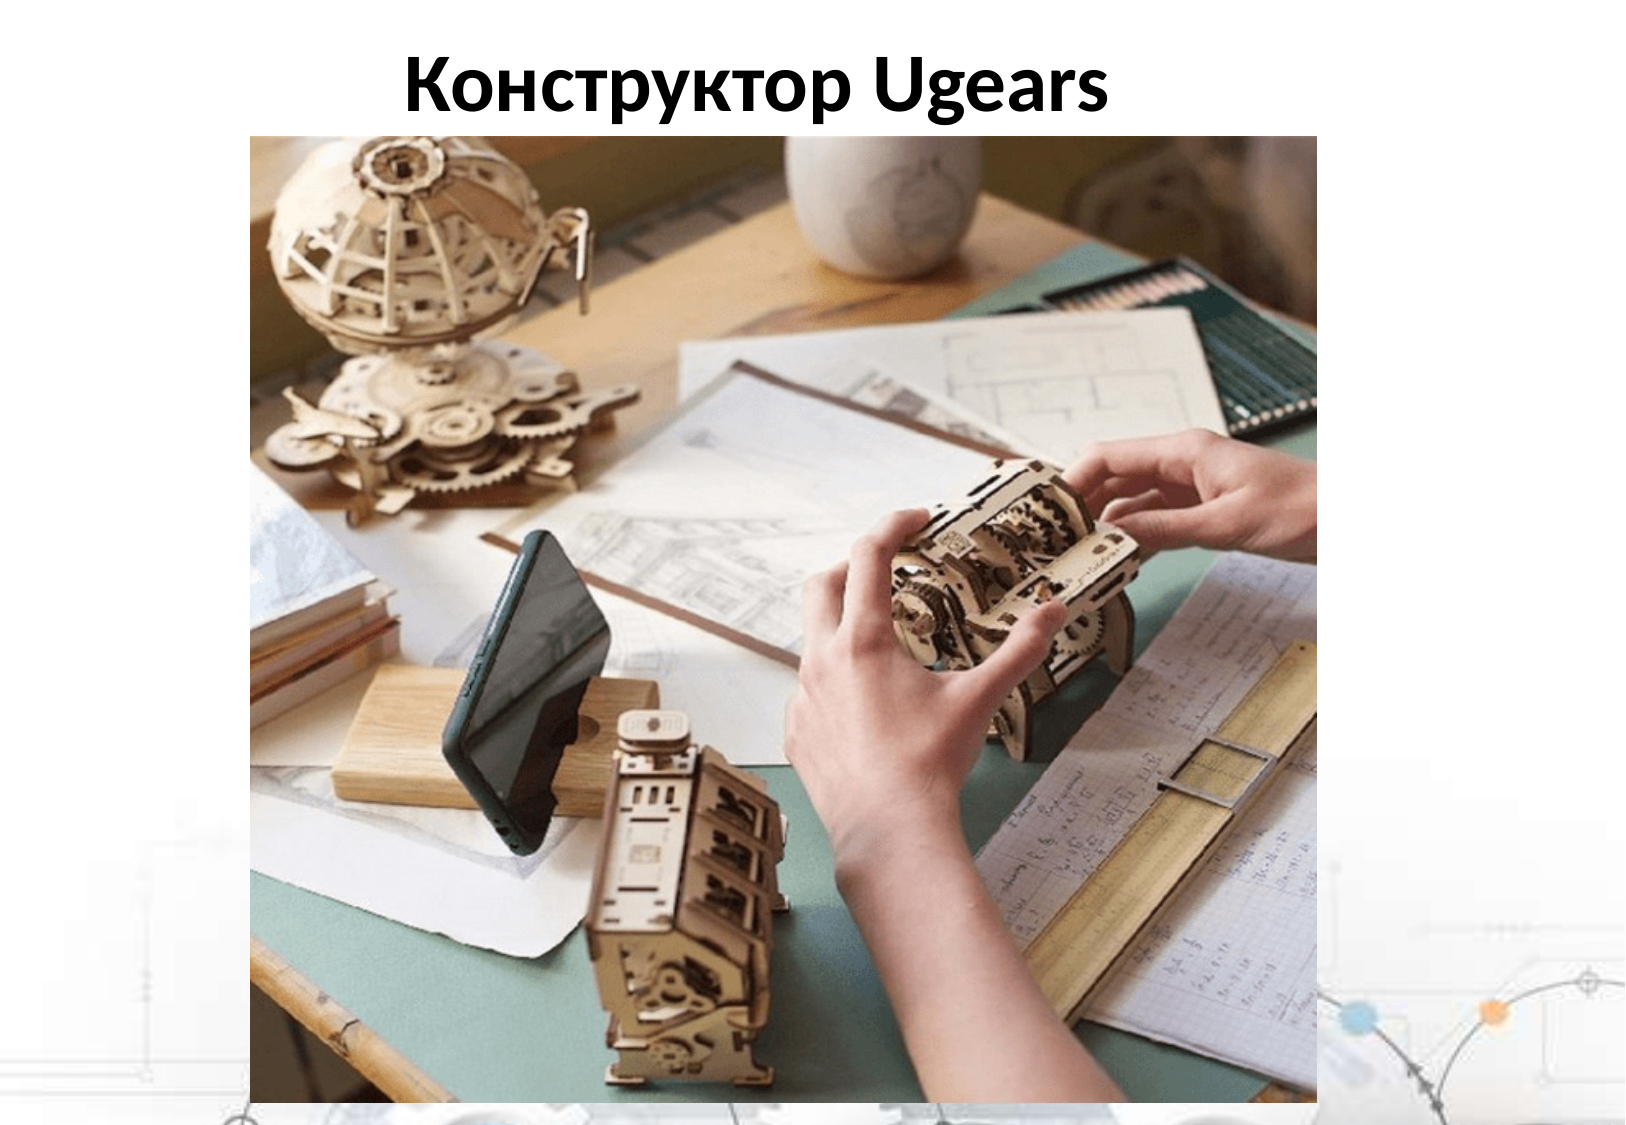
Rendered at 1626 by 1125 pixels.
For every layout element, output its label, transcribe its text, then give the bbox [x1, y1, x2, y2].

picture [0, 136, 1625, 1125]
text_box Конструктор Ugears [156, 20, 1359, 136]
